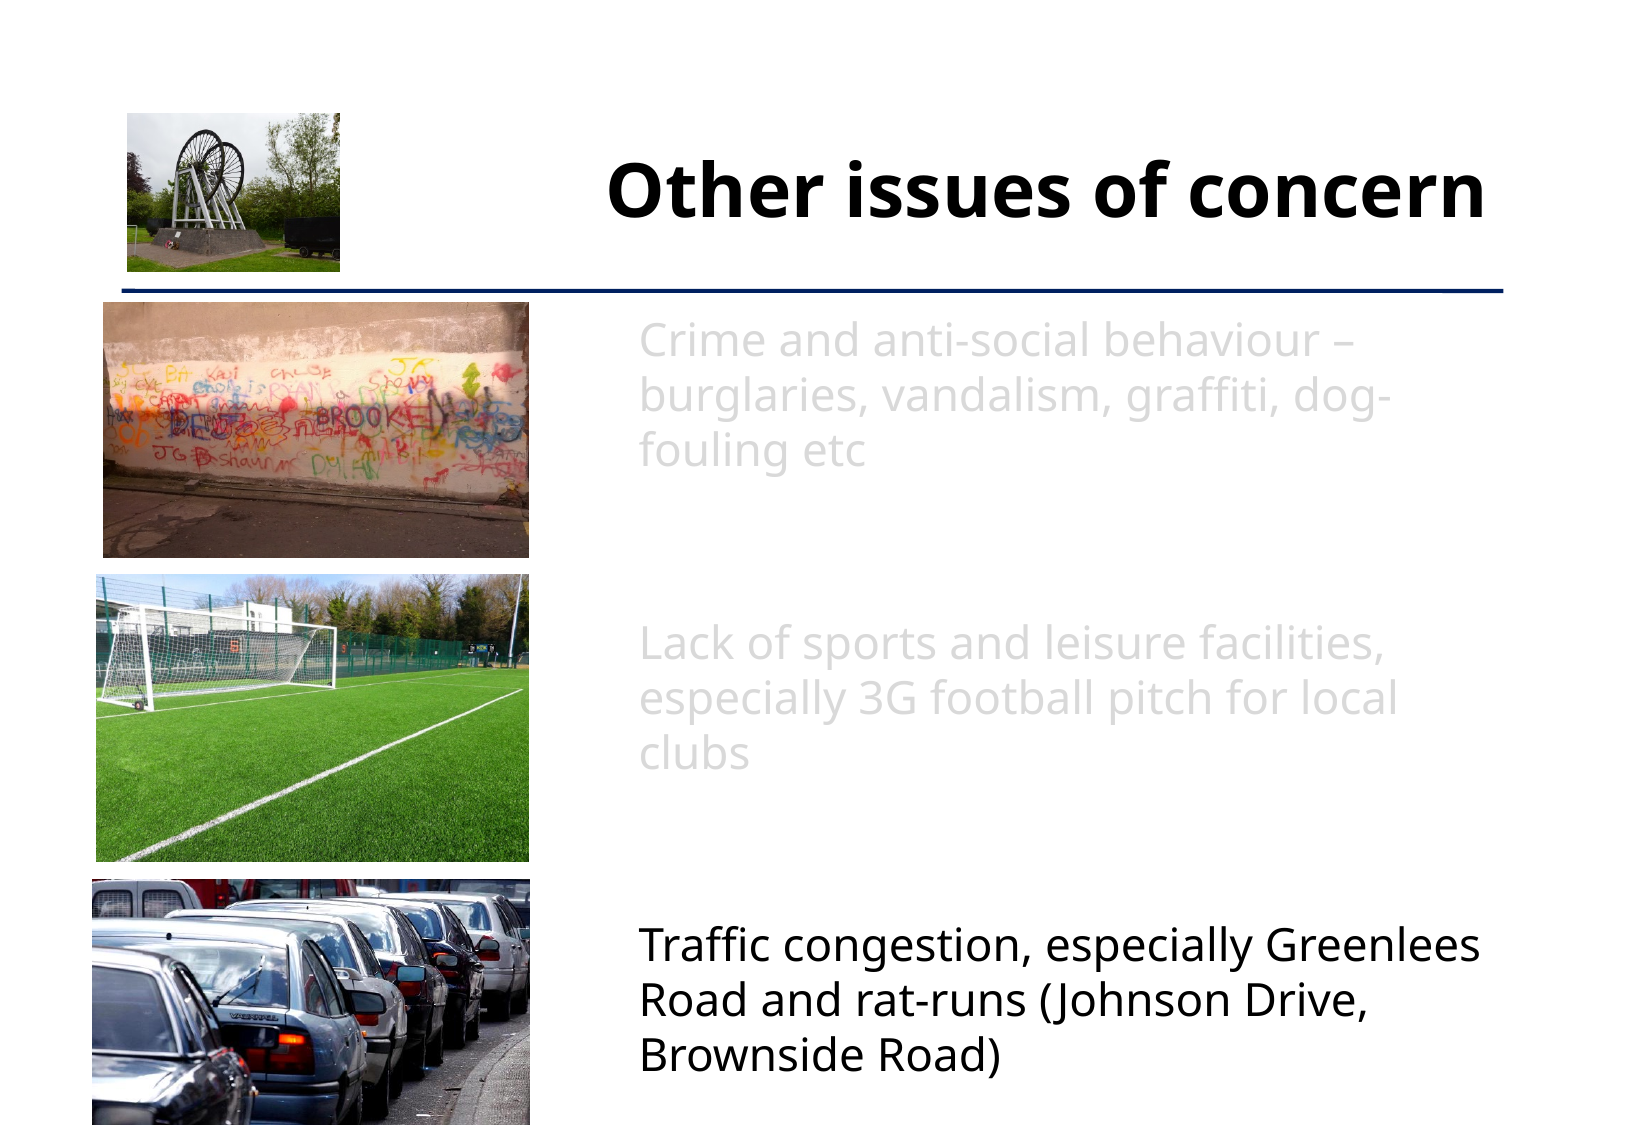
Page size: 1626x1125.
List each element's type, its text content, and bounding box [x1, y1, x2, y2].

picture [92, 878, 530, 1125]
picture [103, 302, 529, 558]
title Other issues of concern [121, 87, 1504, 288]
list Crime and anti-social behaviour – burglaries, vandalism, graffiti, dog-fouling etc Lack of sports and leisure facilities, especially 3G football pitch for local clubs Traffic congestion, especially Greenlees Road and rat-runs (Johnson Drive, Brownside Road) [623, 326, 1498, 1002]
picture [96, 573, 529, 862]
